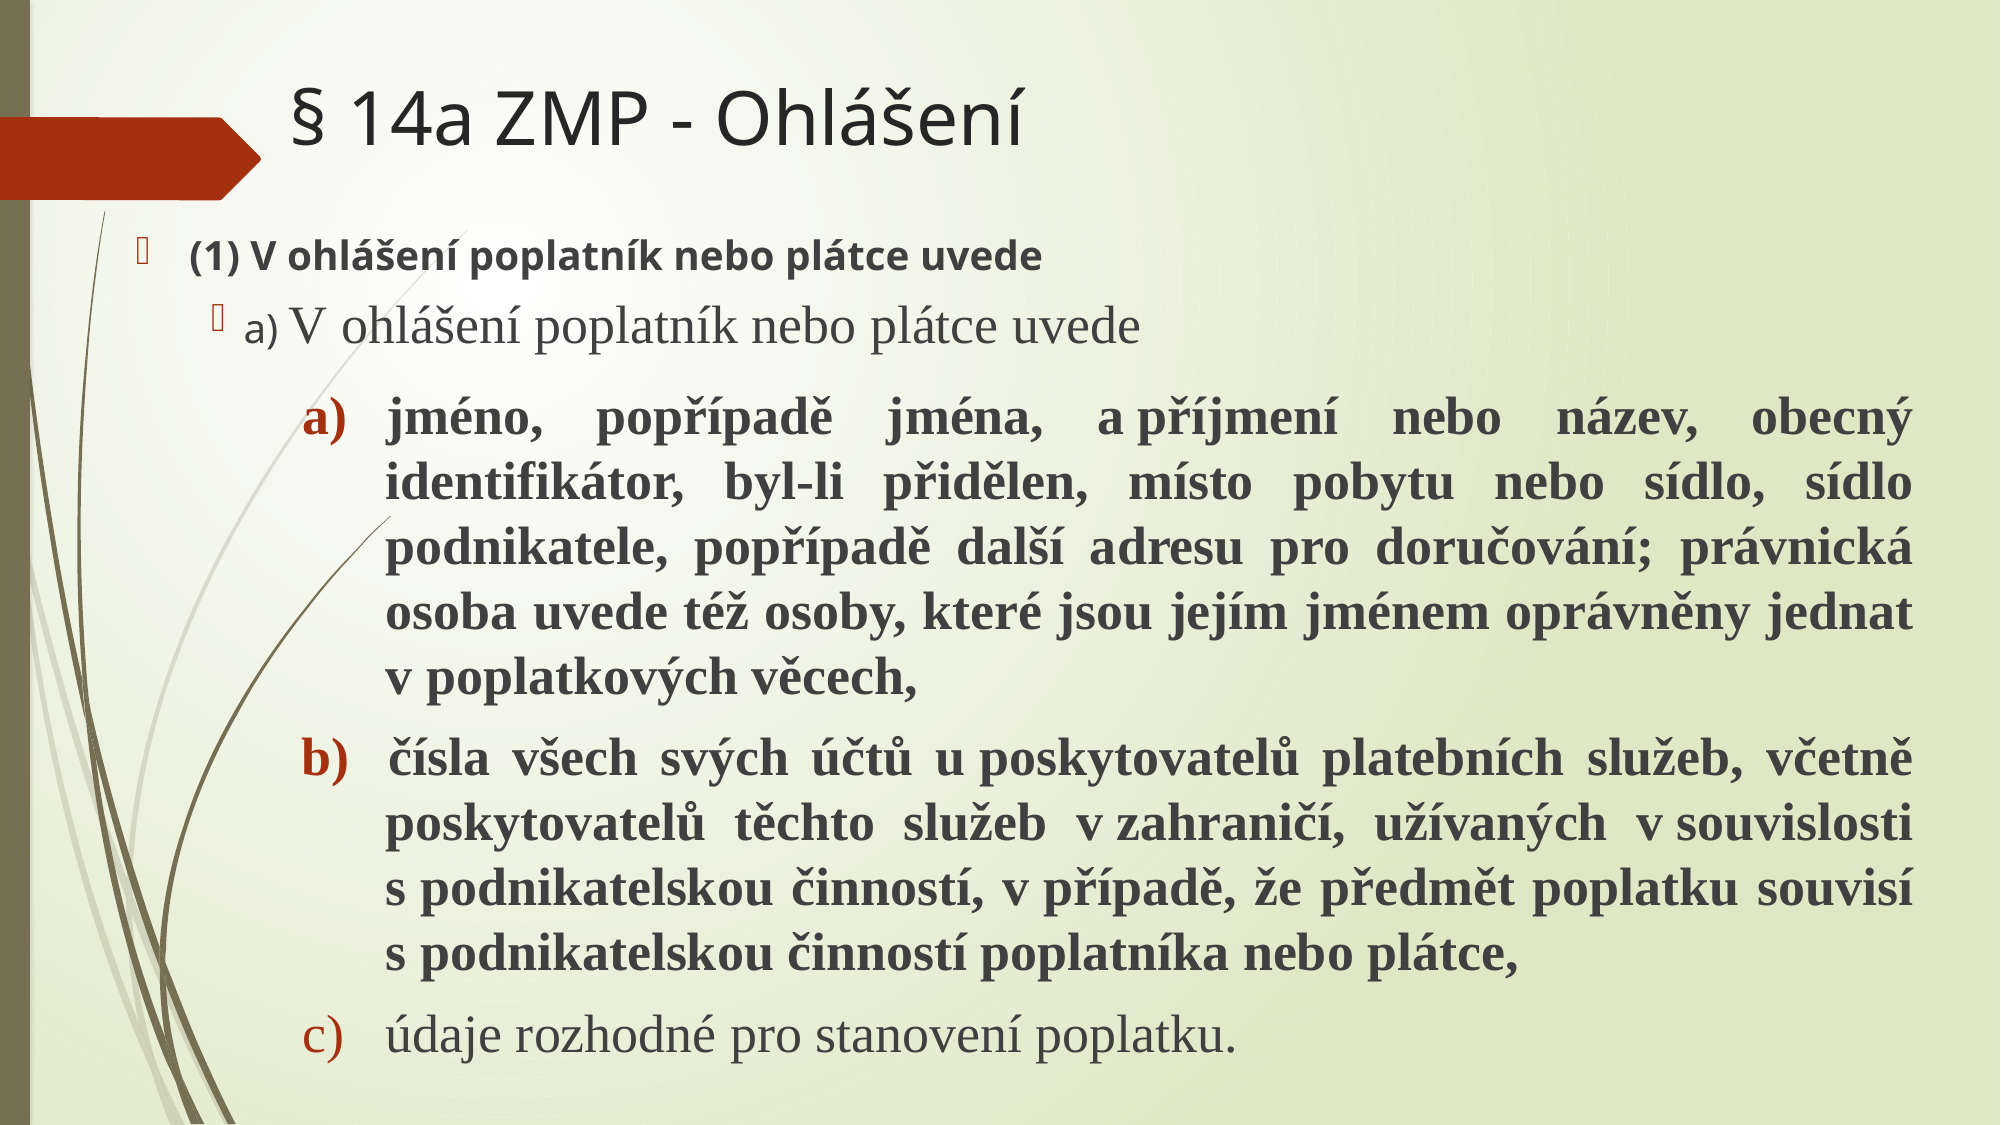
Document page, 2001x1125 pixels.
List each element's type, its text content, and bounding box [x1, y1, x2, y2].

list (1) V ohlášení poplatník nebo plátce uvede a) V ohlášení poplatník nebo plátce uvede jméno, popřípadě jména, a příjmení nebo název, obecný identifikátor, byl-li přidělen, místo pobytu nebo sídlo, sídlo podnikatele, popřípadě další adresu pro doručování; právnická osoba uvede též osoby, které jsou jejím jménem oprávněny jednat v poplatkových věcech, čísla všech svých účtů u poskytovatelů platebních služeb, včetně poskytovatelů těchto služeb v zahraničí, užívaných v souvislosti s podnikatelskou činností, v případě, že předmět poplatku souvisí s podnikatelskou činností poplatníka nebo plátce, údaje rozhodné pro stanovení poplatku. [120, 222, 1930, 1089]
title § 14a ZMP - Ohlášení [274, 62, 1876, 182]
